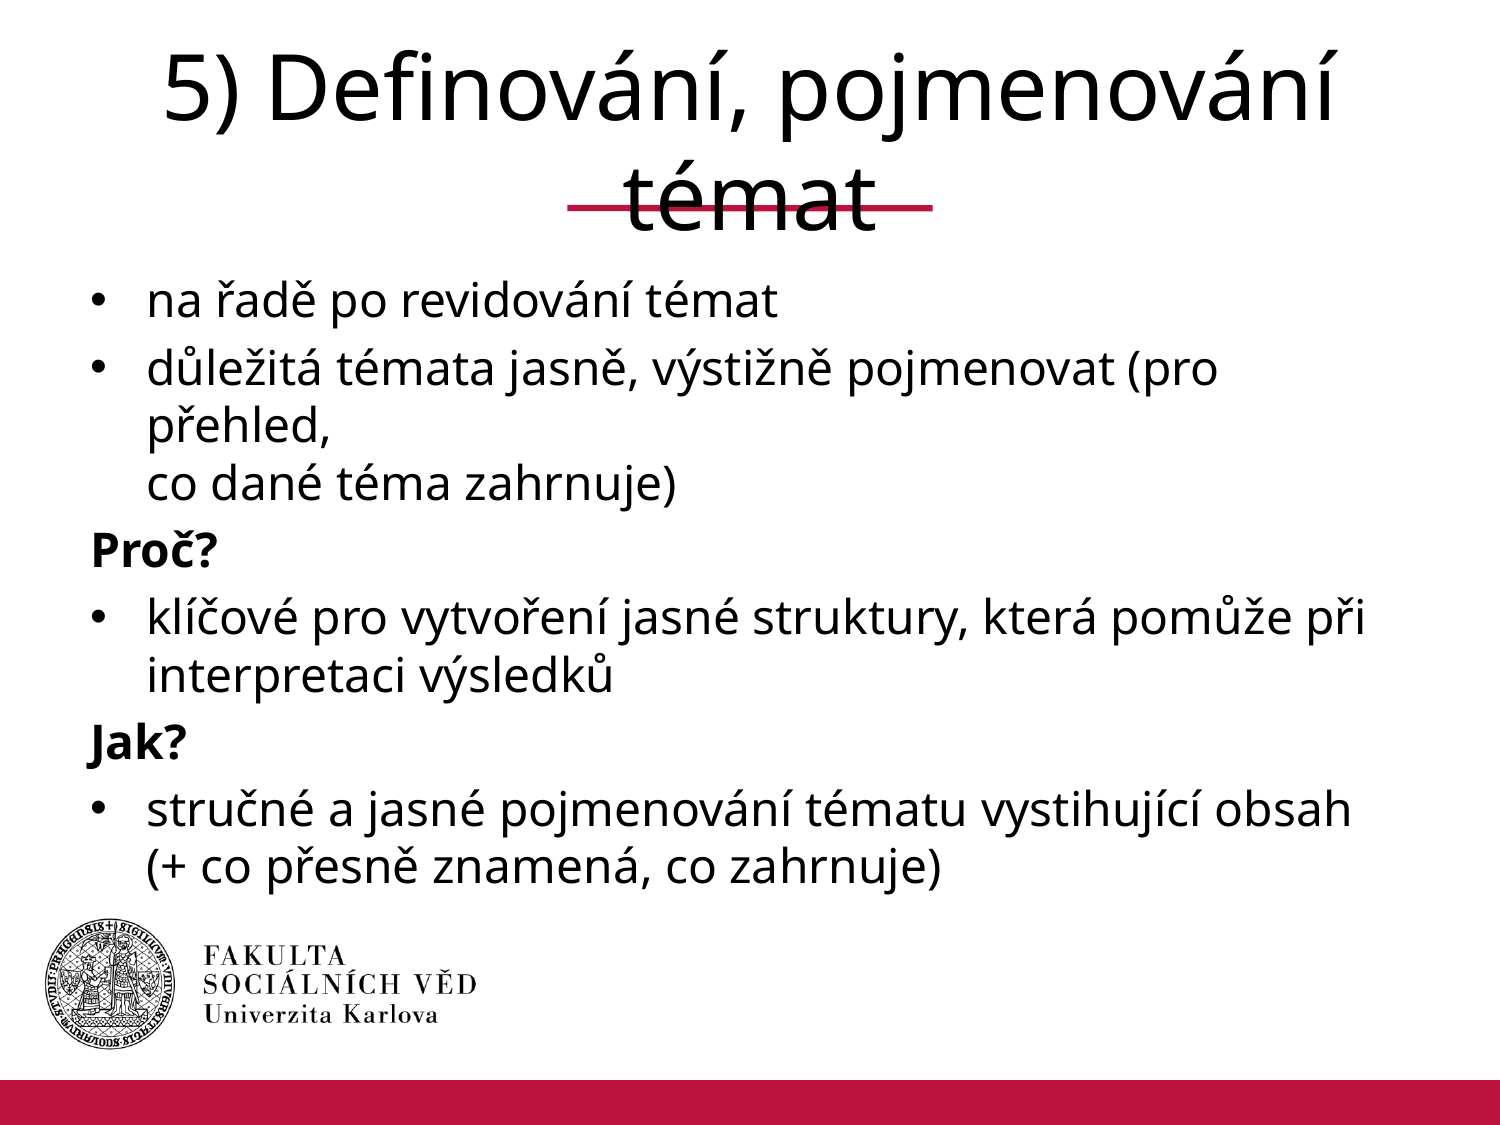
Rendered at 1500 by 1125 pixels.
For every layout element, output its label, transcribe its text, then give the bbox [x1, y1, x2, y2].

title 5) Definování, pojmenování témat [75, 45, 1425, 233]
picture [41, 916, 479, 1051]
list na řadě po revidování témat důležitá témata jasně, výstižně pojmenovat (pro přehled, co dané téma zahrnuje) Proč? klíčové pro vytvoření jasné struktury, která pomůže při interpretaci výsledků Jak? stručné a jasné pojmenování tématu vystihující obsah (+ co přesně znamená, co zahrnuje) [75, 262, 1425, 1005]
